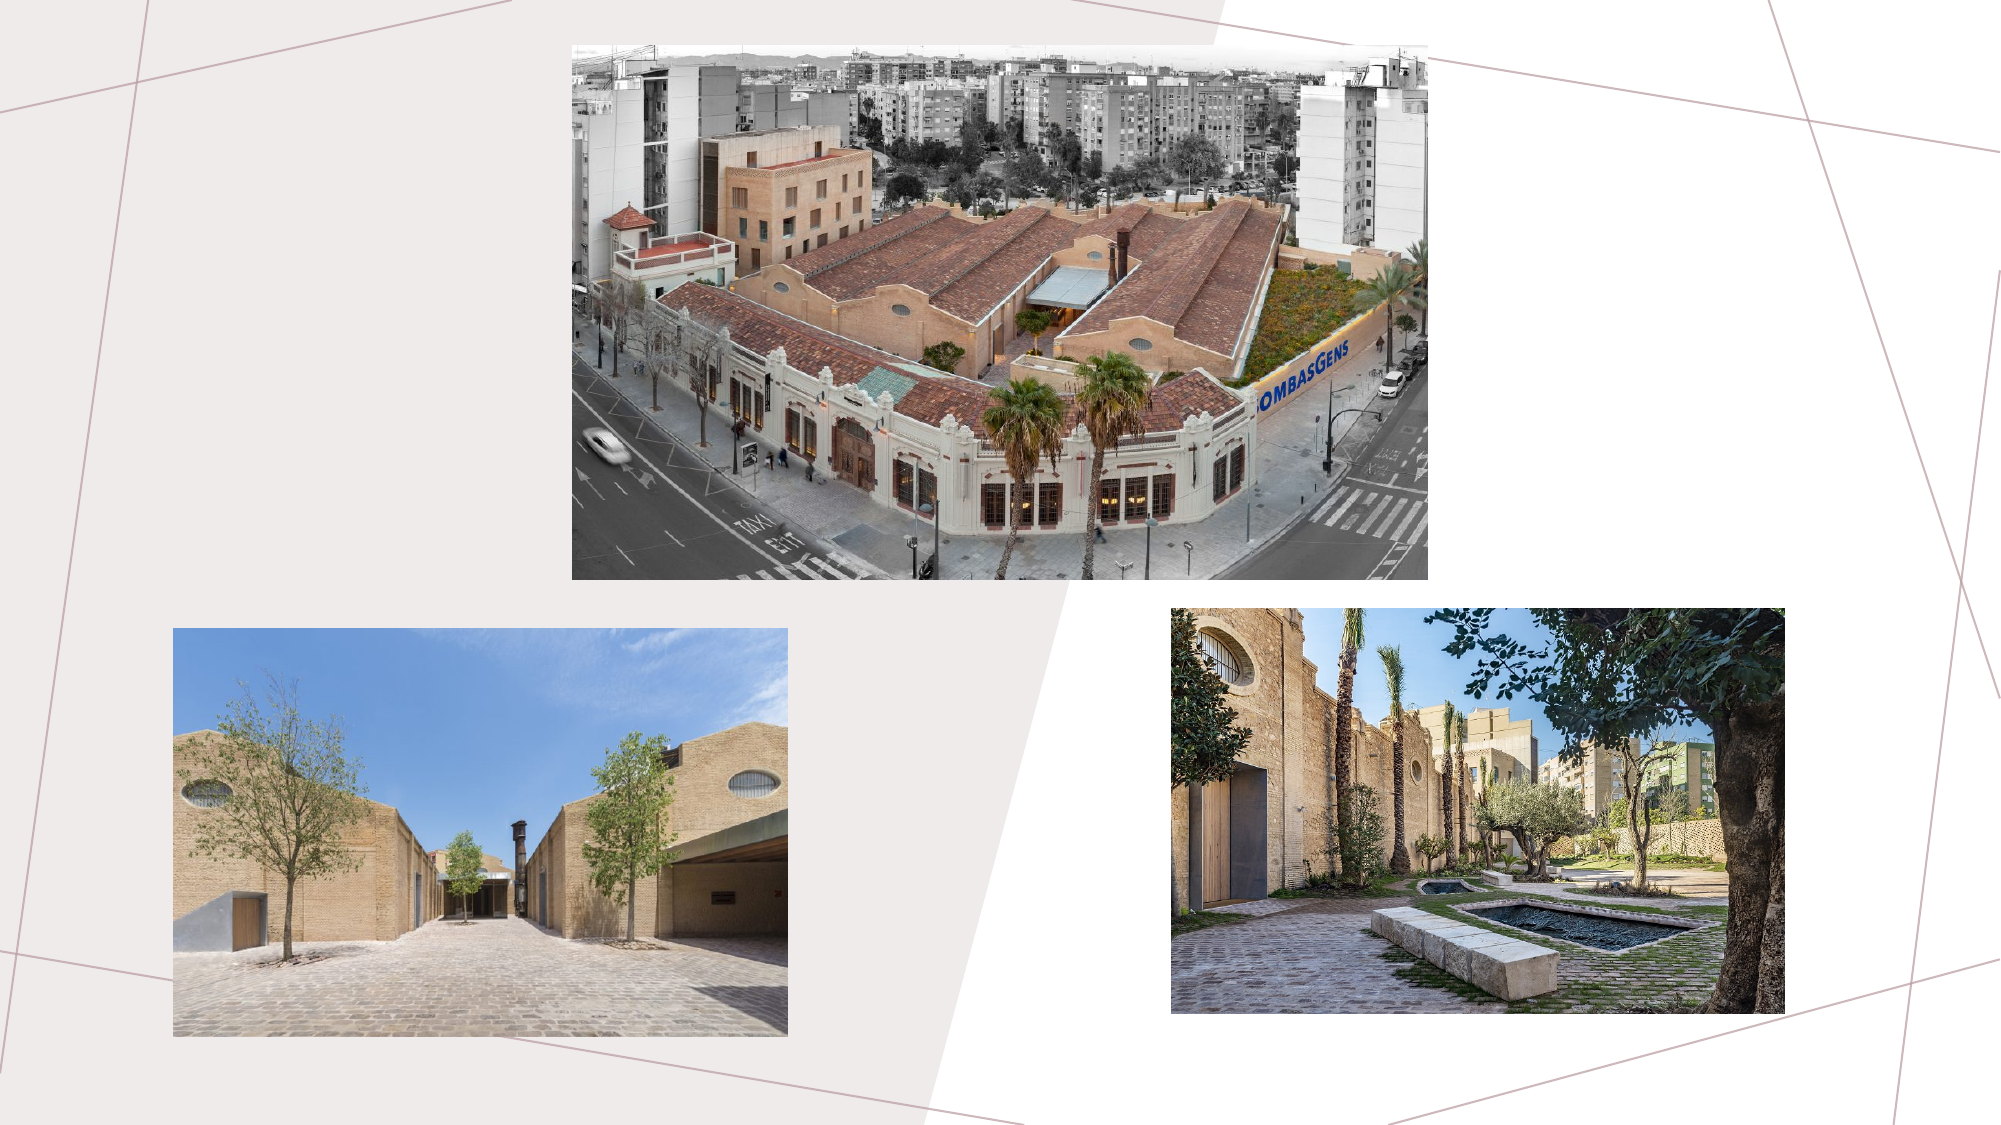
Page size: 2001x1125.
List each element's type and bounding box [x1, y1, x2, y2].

picture [173, 628, 788, 1038]
picture [1171, 607, 1786, 1014]
picture [571, 44, 1429, 581]
